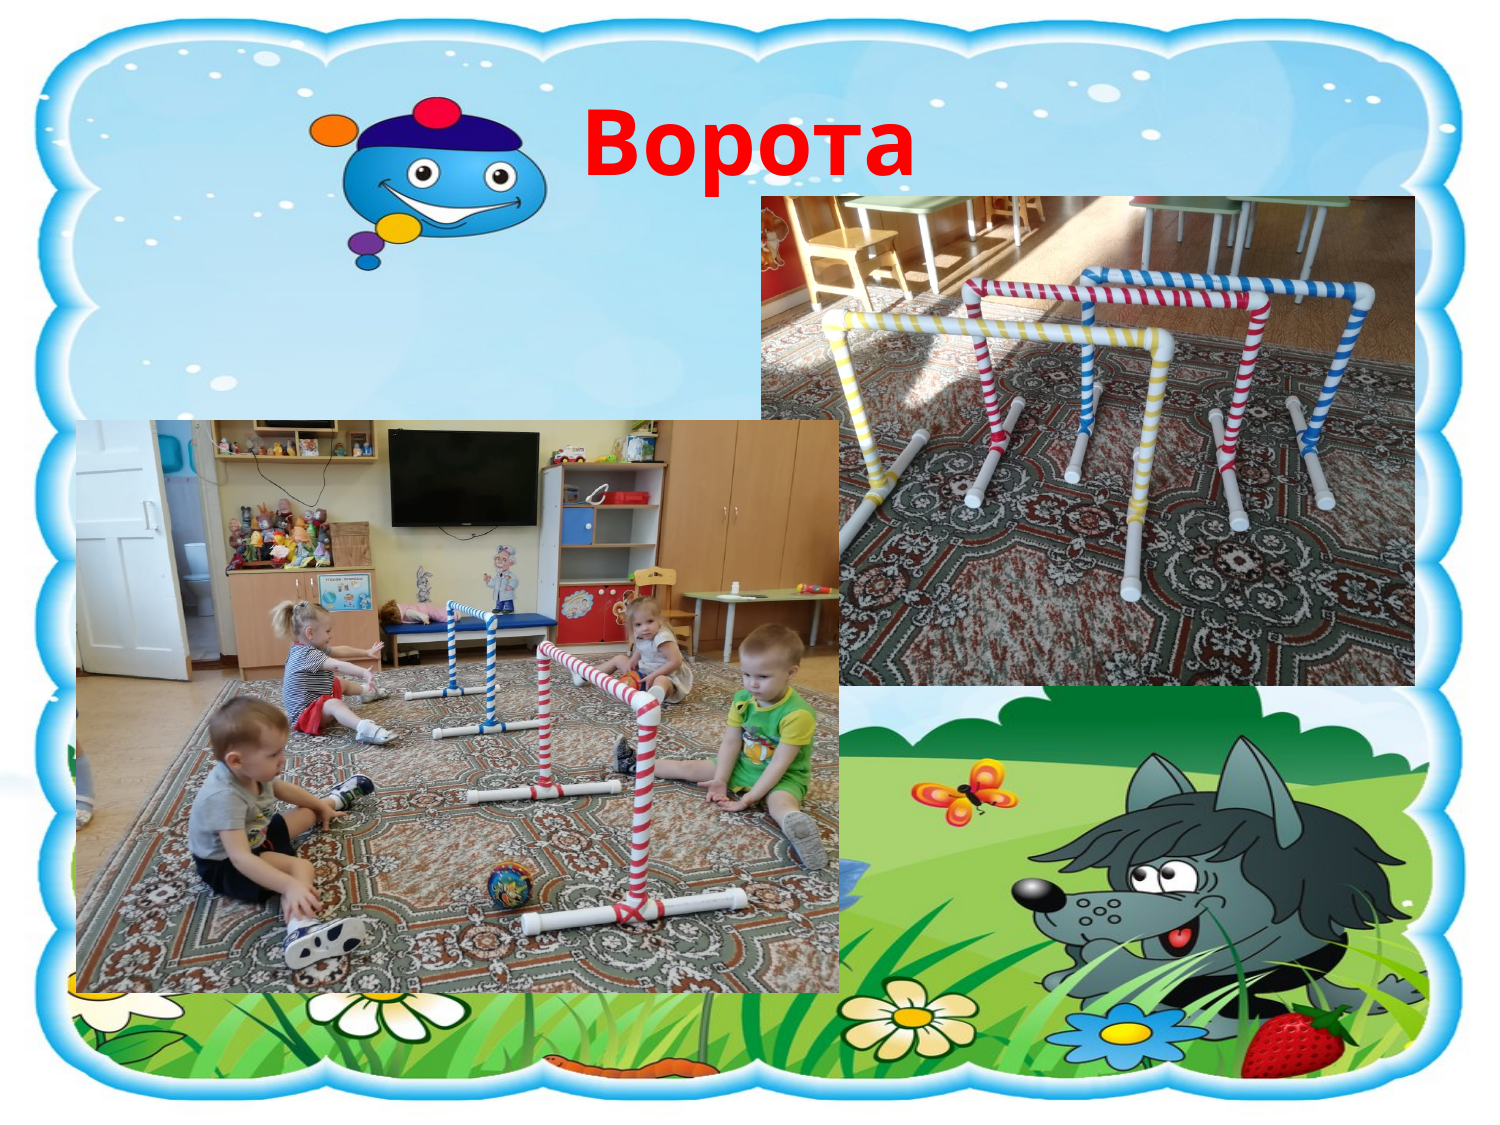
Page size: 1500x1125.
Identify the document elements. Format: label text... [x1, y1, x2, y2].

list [761, 195, 1415, 687]
title Ворота [75, 45, 1425, 233]
picture [0, 0, 1500, 1125]
